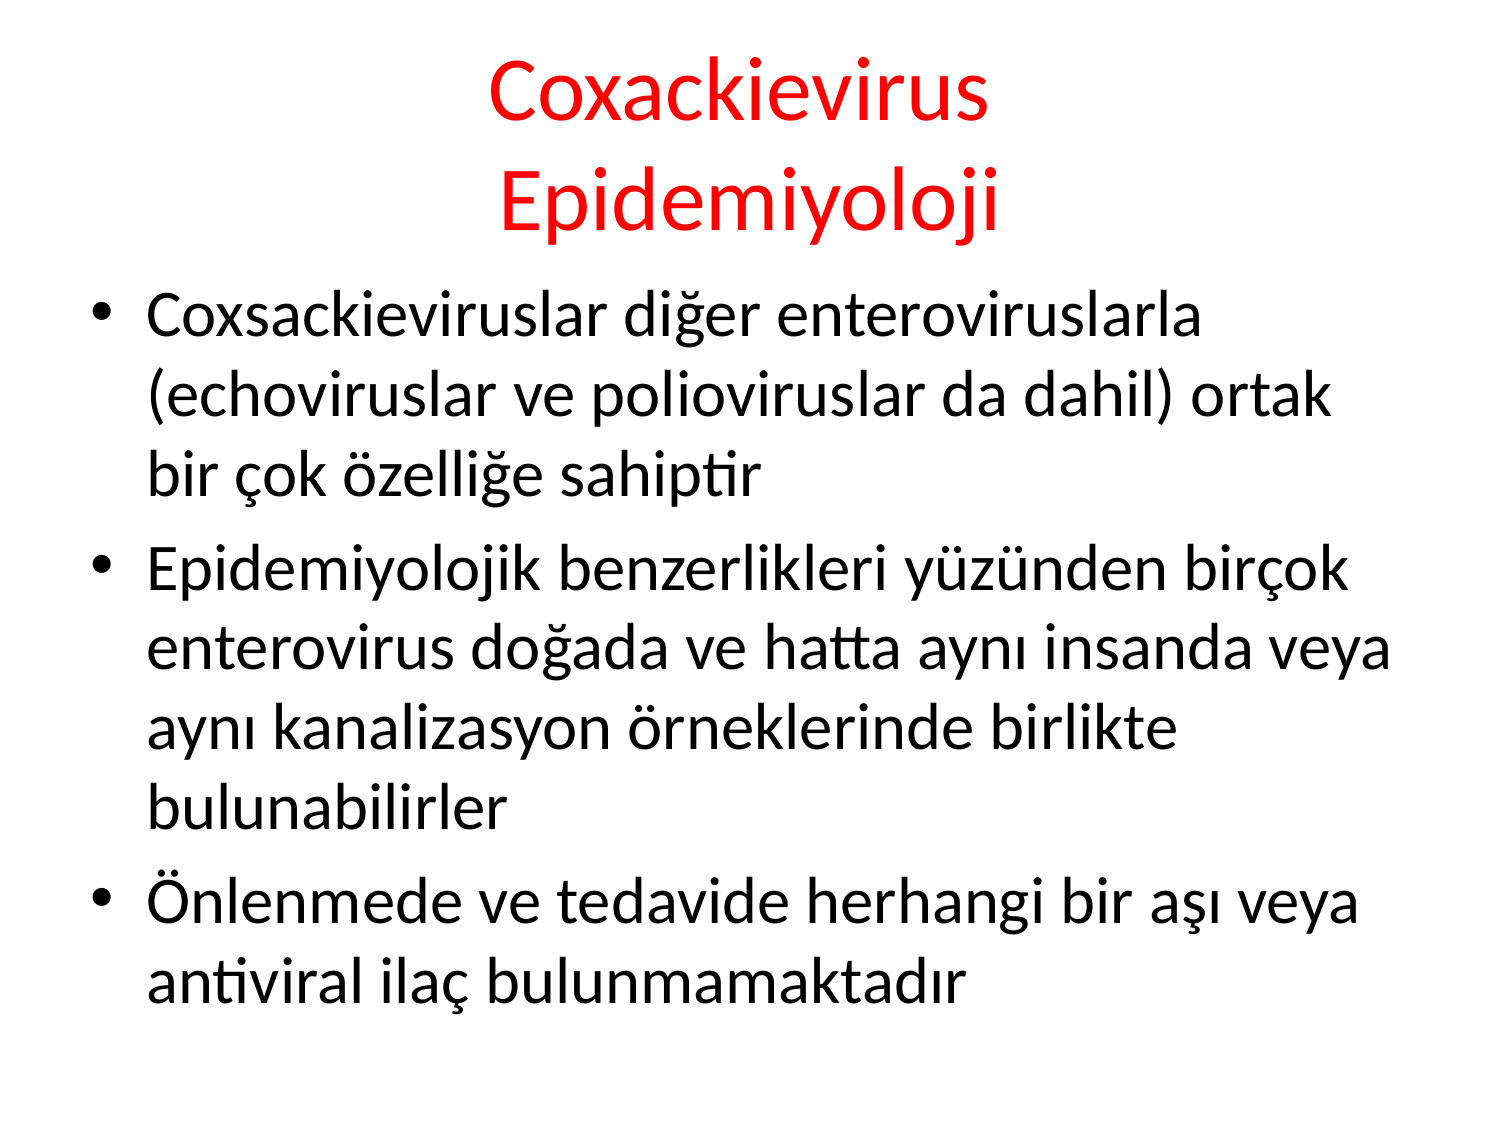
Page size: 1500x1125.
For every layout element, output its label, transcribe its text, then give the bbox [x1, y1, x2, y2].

title Coxackievirus Epidemiyoloji [75, 45, 1425, 233]
list Coxsackieviruslar diğer enteroviruslarla (echoviruslar ve polioviruslar da dahil) ortak bir çok özelliğe sahiptir Epidemiyolojik benzerlikleri yüzünden birçok enterovirus doğada ve hatta aynı insanda veya aynı kanalizasyon örneklerinde birlikte bulunabilirler Önlenmede ve tedavide herhangi bir aşı veya antiviral ilaç bulunmamaktadır [75, 262, 1425, 1005]
